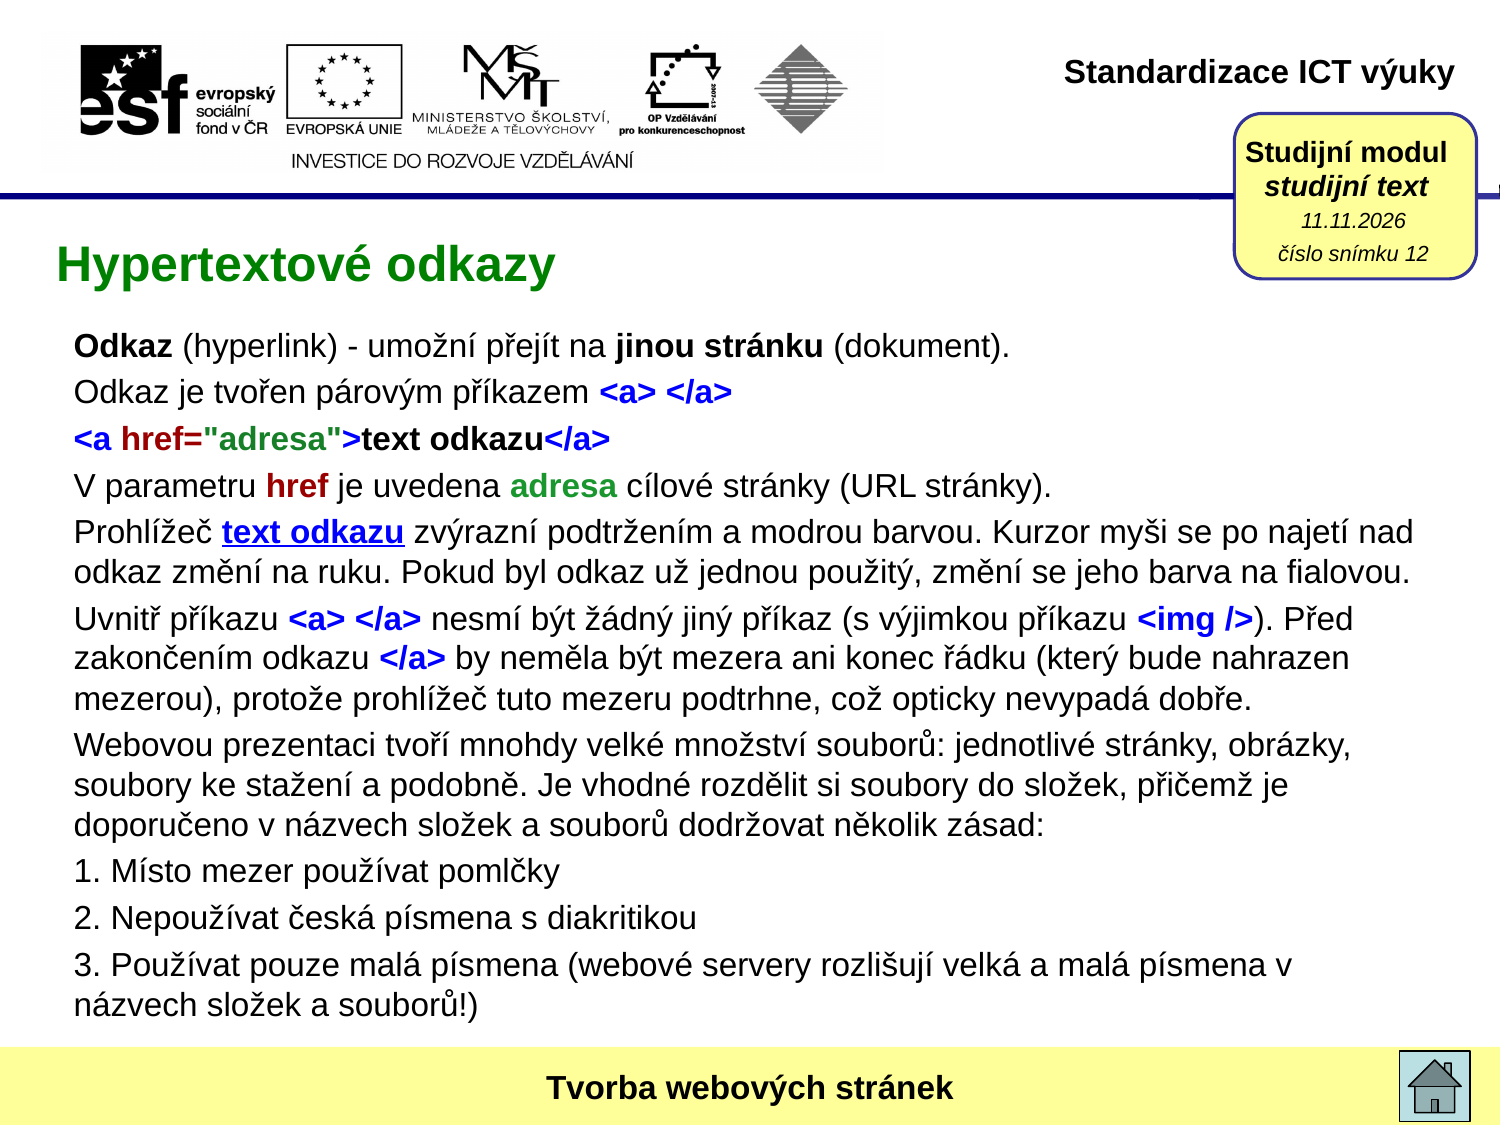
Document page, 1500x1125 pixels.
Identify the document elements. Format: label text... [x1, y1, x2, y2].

picture [41, 31, 884, 173]
list Odkaz (hyperlink) - umožní přejít na jinou stránku (dokument). Odkaz je tvořen párovým příkazem <a> </a> <a href="adresa">text odkazu</a> V parametru href je uvedena adresa cílové stránky (URL stránky). Prohlížeč text odkazu zvýrazní podtržením a modrou barvou. Kurzor myši se po najetí nad odkaz změní na ruku. Pokud byl odkaz už jednou použitý, změní se jeho barva na fialovou. Uvnitř příkazu <a> </a> nesmí být žádný jiný příkaz (s výjimkou příkazu <img />). Před zakončením odkazu </a> by neměla být mezera ani konec řádku (který bude nahrazen mezerou), protože prohlížeč tuto mezeru podtrhne, což opticky nevypadá dobře. Webovou prezentaci tvoří mnohdy velké množství souborů: jednotlivé stránky, obrázky, soubory ke stažení a podobně. Je vhodné rozdělit si soubory do složek, přičemž je doporučeno v názvech složek a souborů dodržovat několik zásad: Místo mezer používat pomlčky Nepoužívat česká písmena s diakritikou Používat pouze malá písmena (webové servery rozlišují velká a malá písmena v názvech složek a souborů!) [58, 316, 1443, 1038]
slide_number číslo snímku 12 [1230, 231, 1477, 280]
title Hypertextové odkazy [40, 207, 1217, 315]
text_box [1399, 1051, 1470, 1122]
slide_number 17. 3. 2015 [1230, 198, 1477, 231]
footer Tvorba webových stránek [0, 1046, 1500, 1125]
